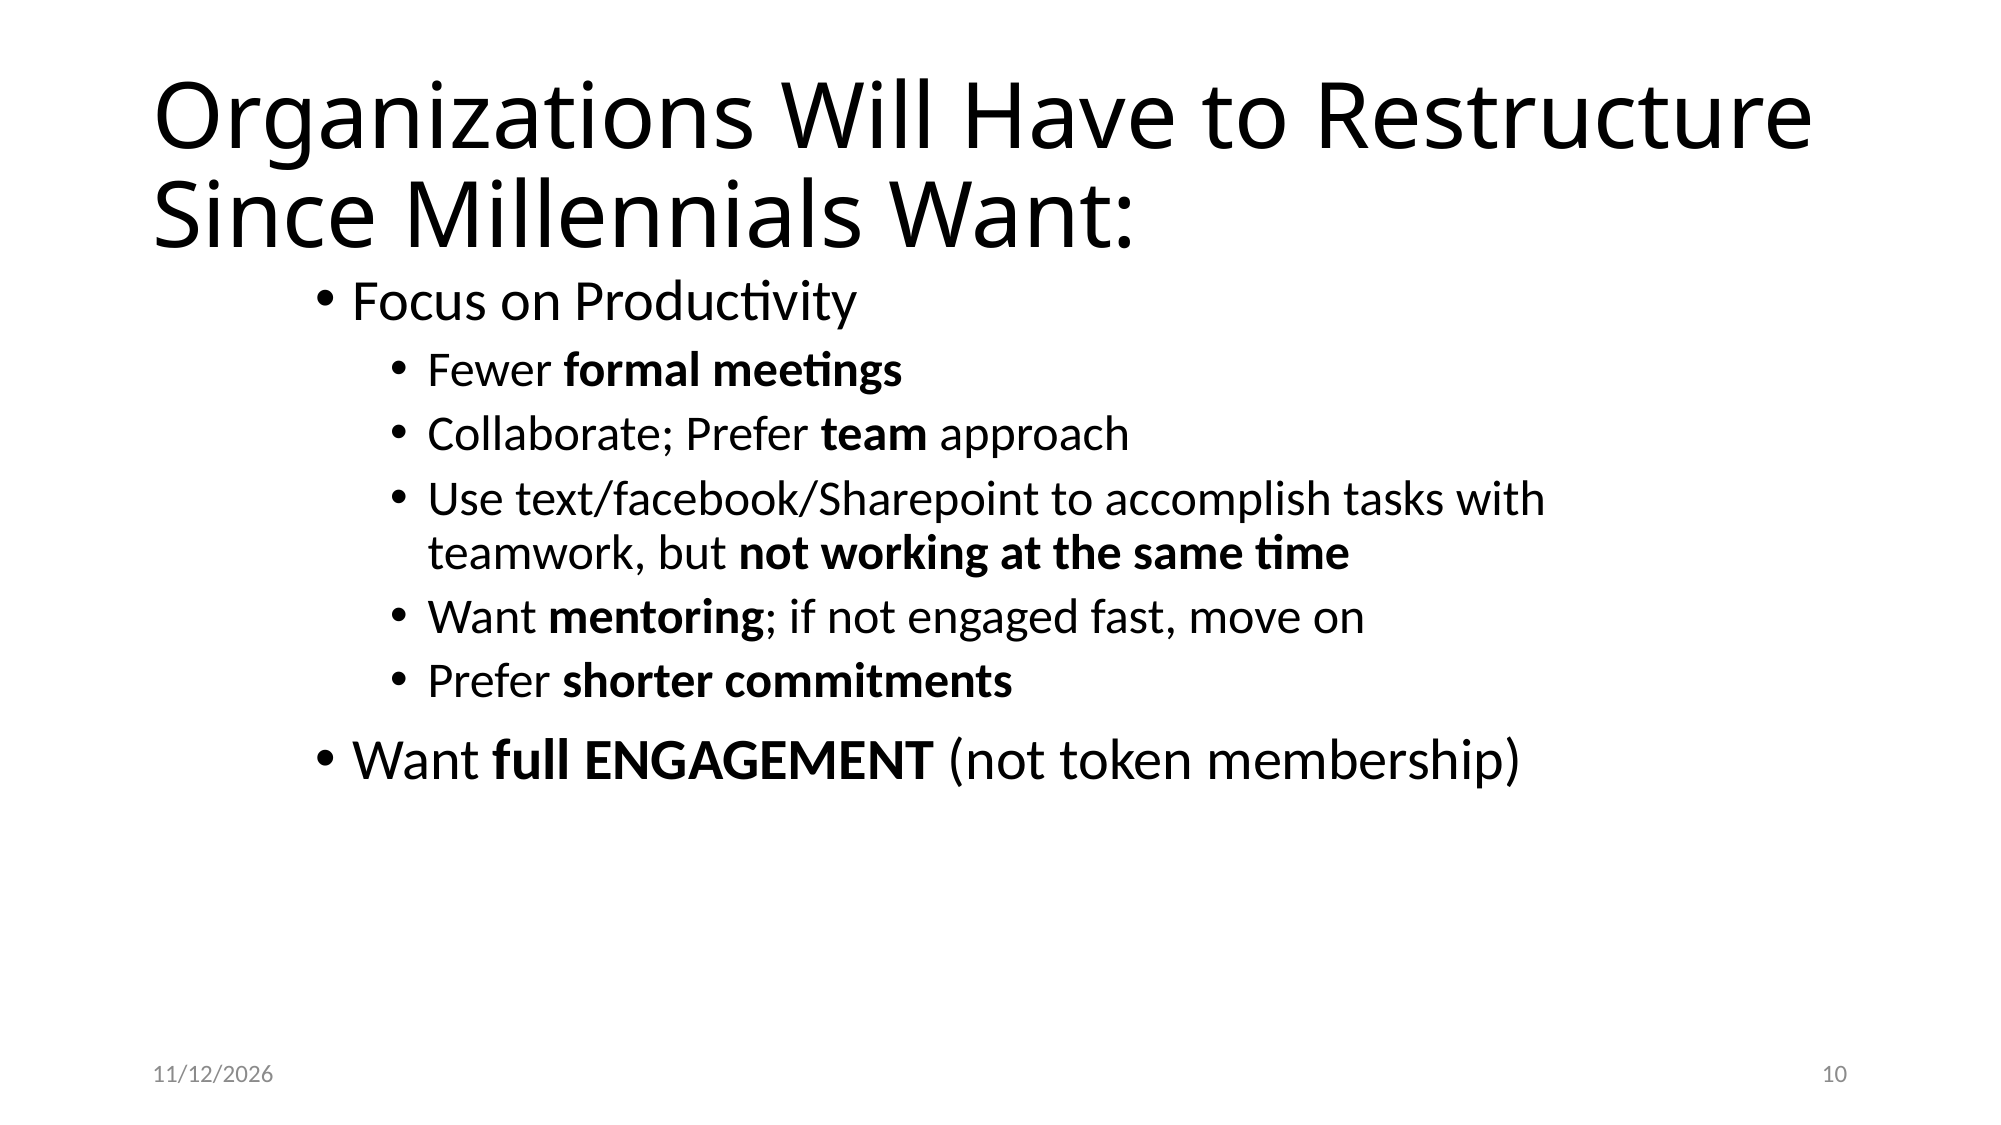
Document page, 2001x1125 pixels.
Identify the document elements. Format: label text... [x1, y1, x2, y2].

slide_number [137, 1042, 588, 1103]
title Organizations Will Have to Restructure Since Millennials Want: [137, 59, 1863, 278]
list Focus on Productivity Fewer formal meetings Collaborate; Prefer team approach Use text/facebook/Sharepoint to accomplish tasks with teamwork, but not working at the same time Want mentoring; if not engaged fast, move on Prefer shorter commitments Want full ENGAGEMENT (not token membership) [300, 262, 1725, 1005]
slide_number 10 [1412, 1042, 1863, 1103]
